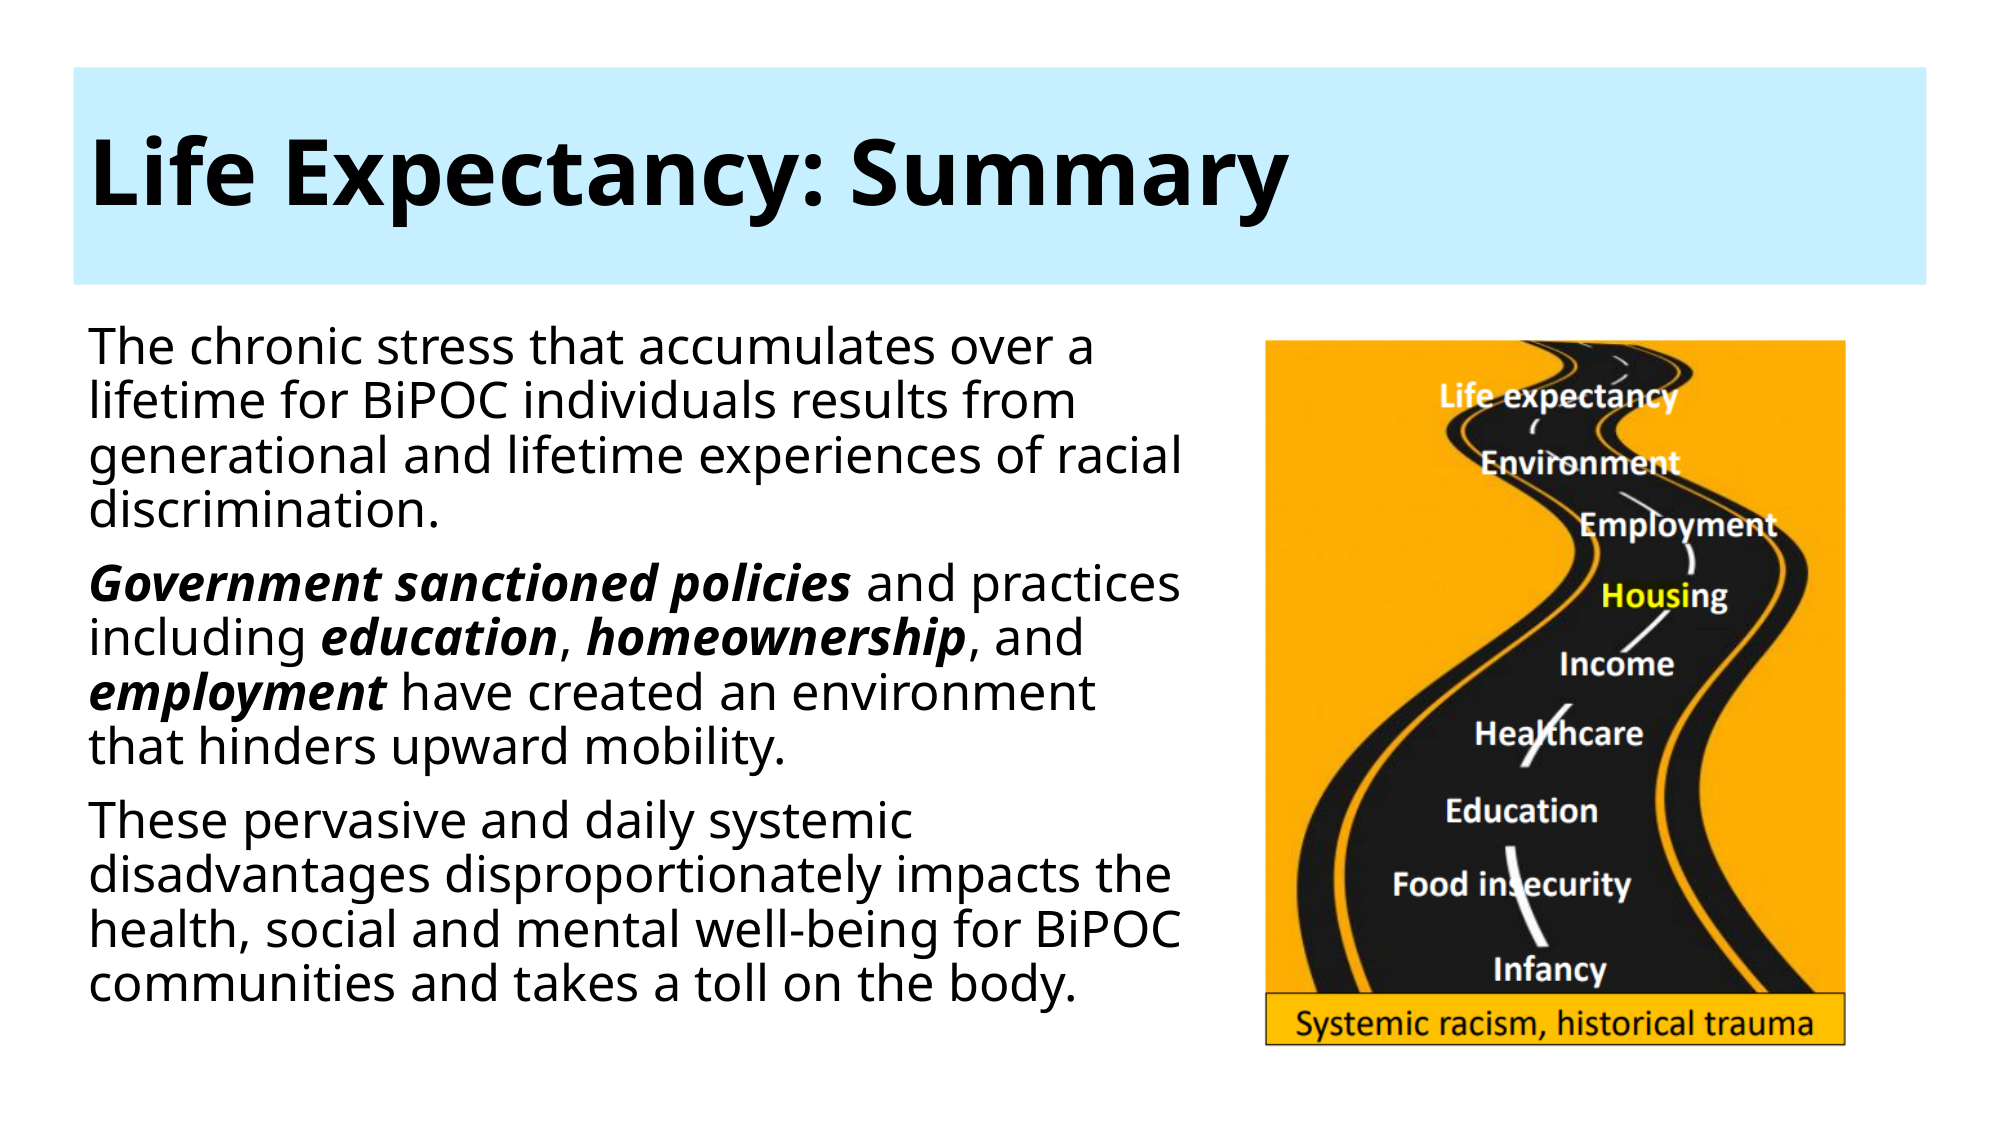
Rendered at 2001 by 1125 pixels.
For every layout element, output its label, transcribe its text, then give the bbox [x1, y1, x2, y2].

list The chronic stress that accumulates over a lifetime for BiPOC individuals results from generational and lifetime experiences of racial discrimination. Government sanctioned policies and practices including education, homeownership, and employment have created an environment that hinders upward mobility. These pervasive and daily systemic disadvantages disproportionately impacts the health, social and mental well-being for BiPOC communities and takes a toll on the body. [73, 313, 1204, 1099]
title Life Expectancy: Summary [73, 67, 1927, 285]
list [1263, 334, 1851, 1049]
